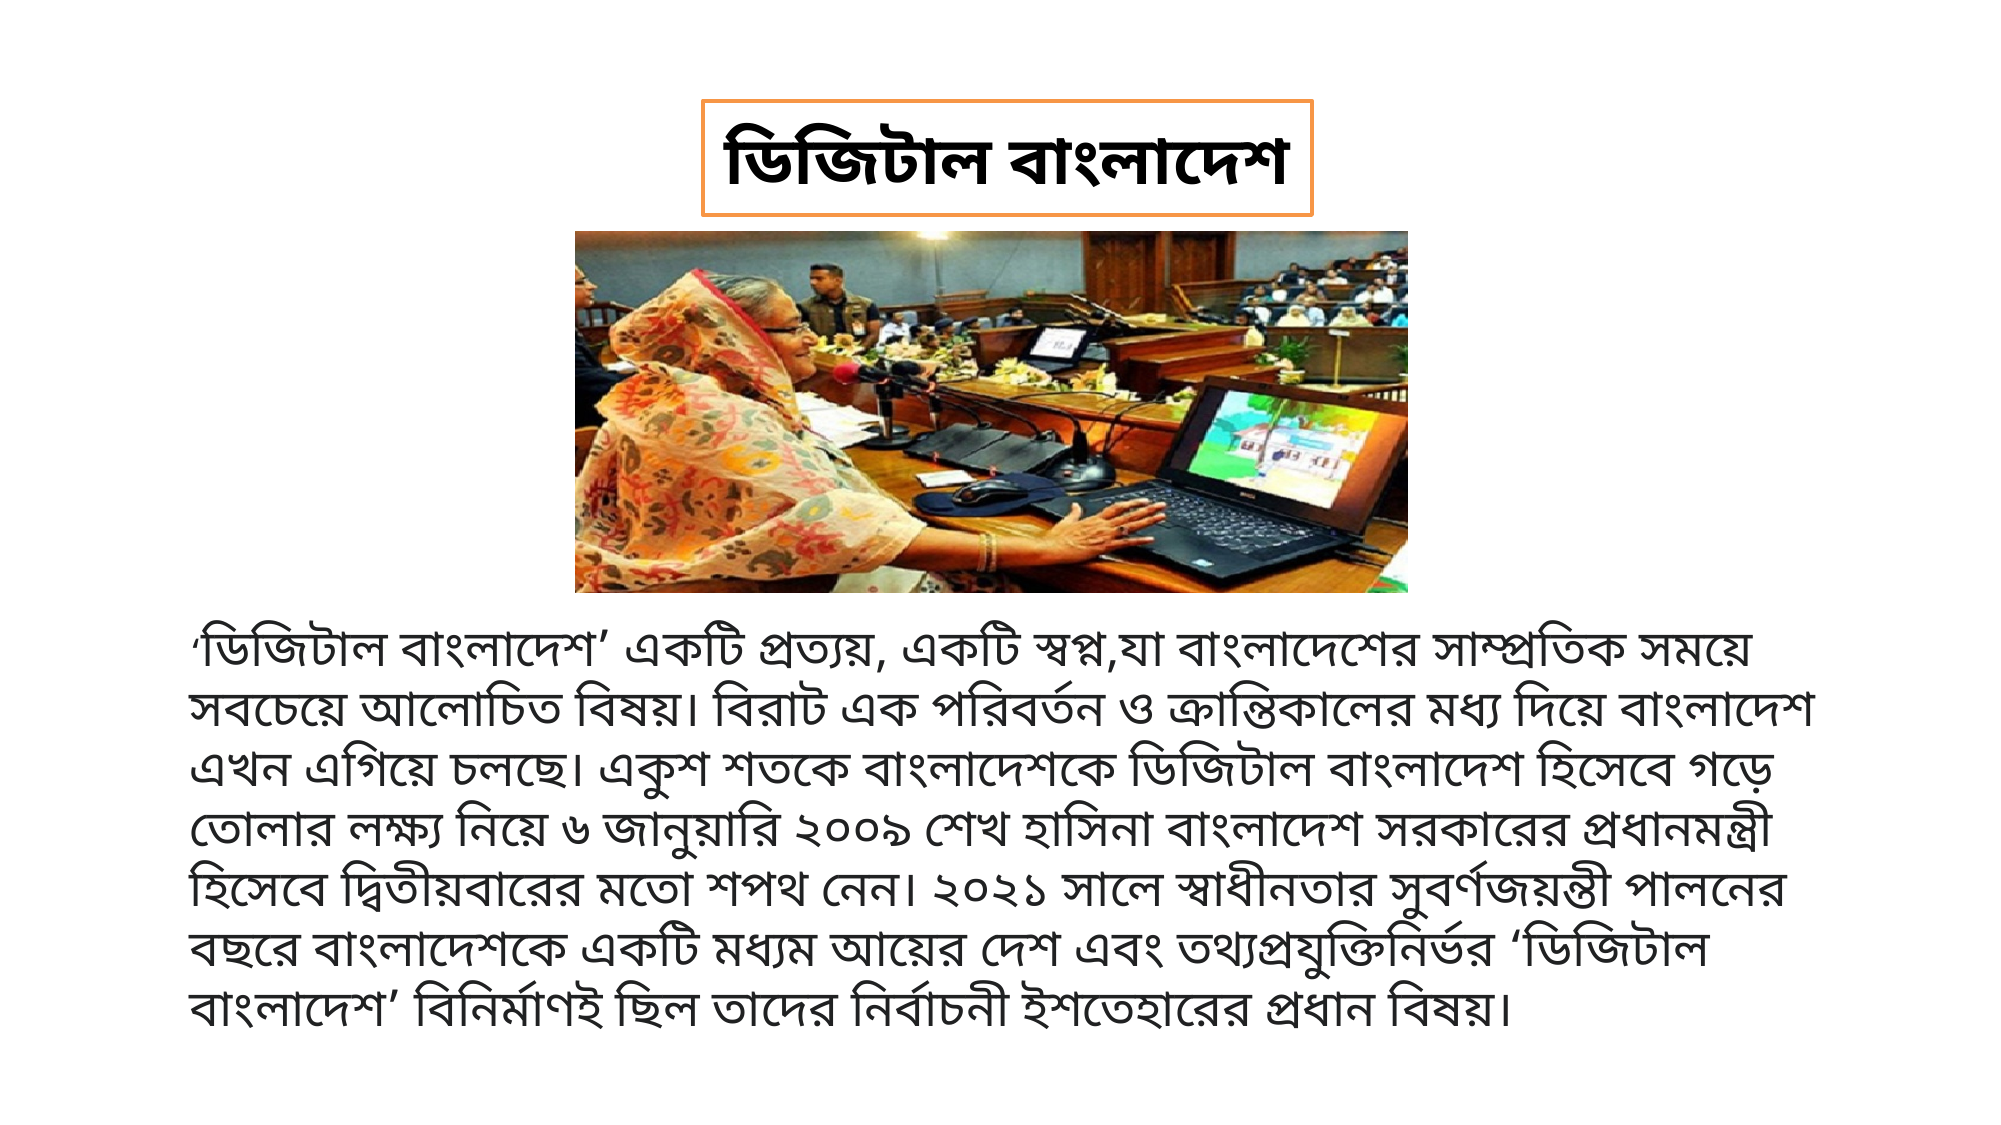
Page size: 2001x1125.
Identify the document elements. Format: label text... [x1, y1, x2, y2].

picture [575, 231, 1408, 593]
text_box ডিজিটাল বাংলাদেশ [701, 99, 1314, 217]
text_box ‘ডিজিটাল বাংলাদেশ’ একটি প্রত্যয়, একটি স্বপ্ন,যা বাংলাদেশের সাম্প্রতিক সময়ে সবচেয়ে আলোচিত বিষয়। বিরাট এক পরিবর্তন ও ক্রান্তিকালের মধ্য দিয়ে বাংলাদেশ এখন এগিয়ে চলছে। একুশ শতকে বাংলাদেশকে ডিজিটাল বাংলাদেশ হিসেবে গড়ে তোলার লক্ষ্য নিয়ে ৬ জানুয়ারি ২০০৯ শেখ হাসিনা বাংলাদেশ সরকারের প্রধানমন্ত্রী হিসেবে দ্বিতীয়বারের মতো শপথ নেন। ২০২১ সালে স্বাধীনতার সুবর্ণজয়ন্তী পালনের বছরে বাংলাদেশকে একটি মধ্যম আয়ের দেশ এবং তথ্যপ্রযুক্তিনির্ভর ‘ডিজিটাল বাংলাদেশ’ বিনির্মাণই ছিল তাদের নির্বাচনী ইশতেহারের প্রধান বিষয়। [175, 609, 1889, 1045]
